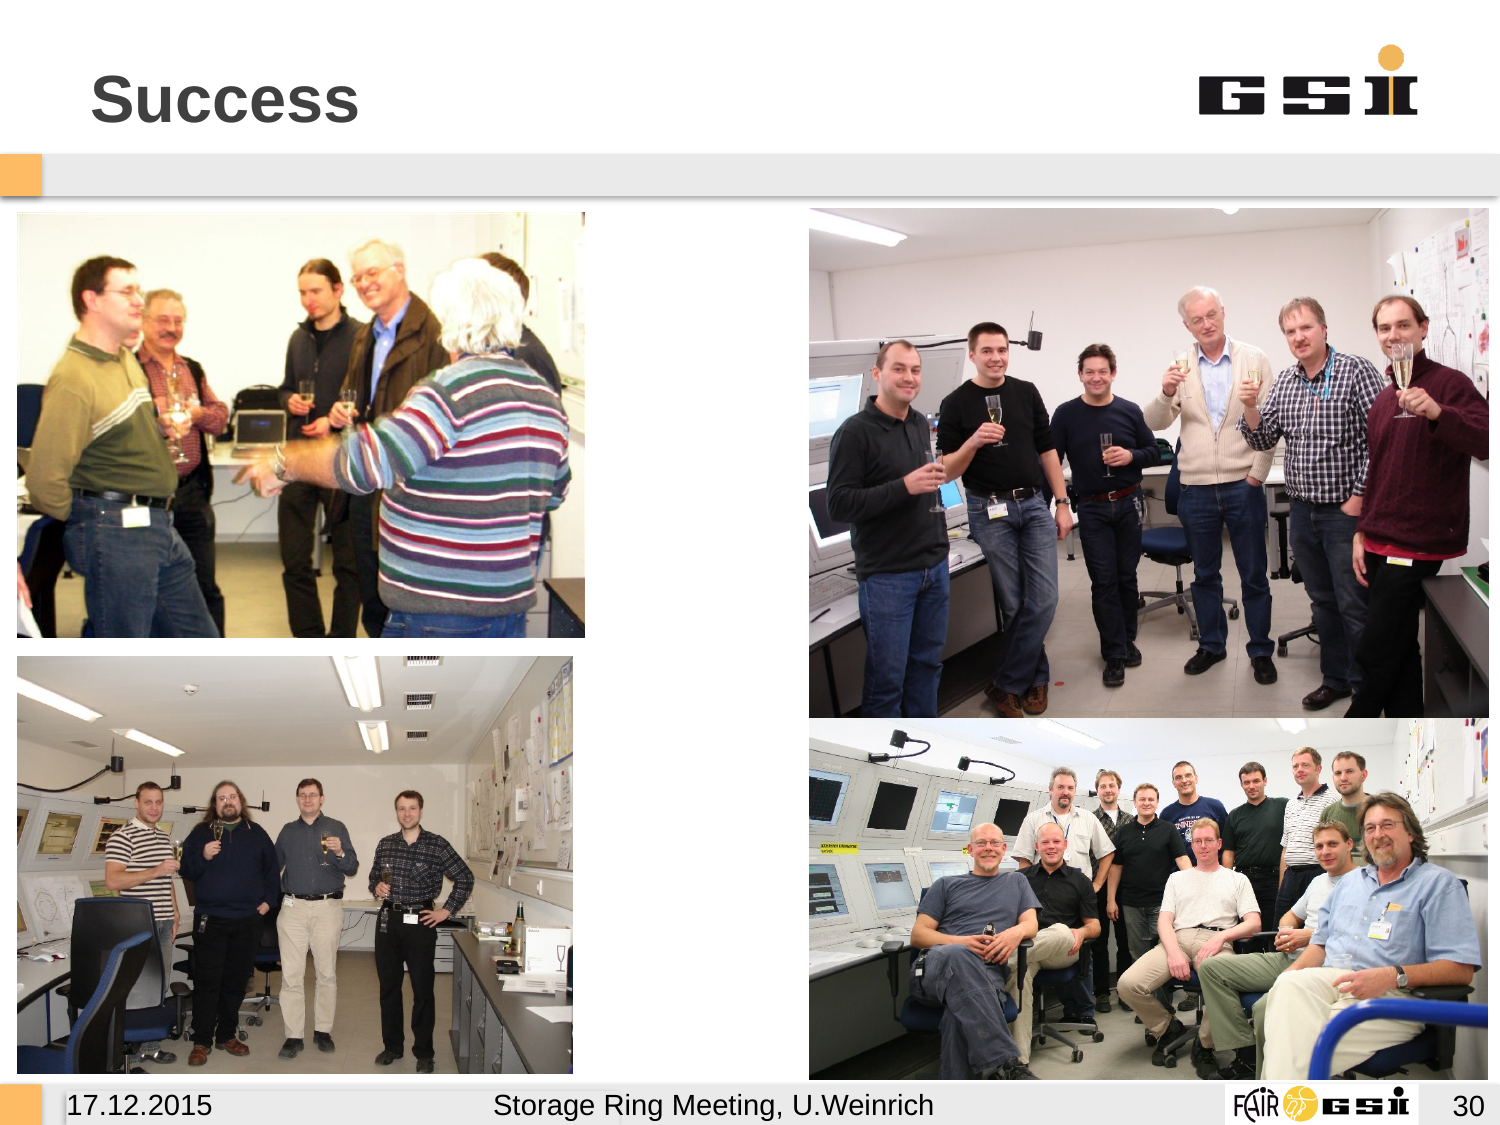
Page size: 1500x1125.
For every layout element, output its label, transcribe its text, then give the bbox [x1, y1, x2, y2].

picture [17, 656, 573, 1074]
text_box 30 [1408, 1079, 1500, 1125]
picture [1225, 1084, 1408, 1125]
picture [808, 207, 1489, 1080]
title Success [75, 39, 1099, 154]
picture [1197, 42, 1419, 117]
picture [17, 212, 585, 638]
